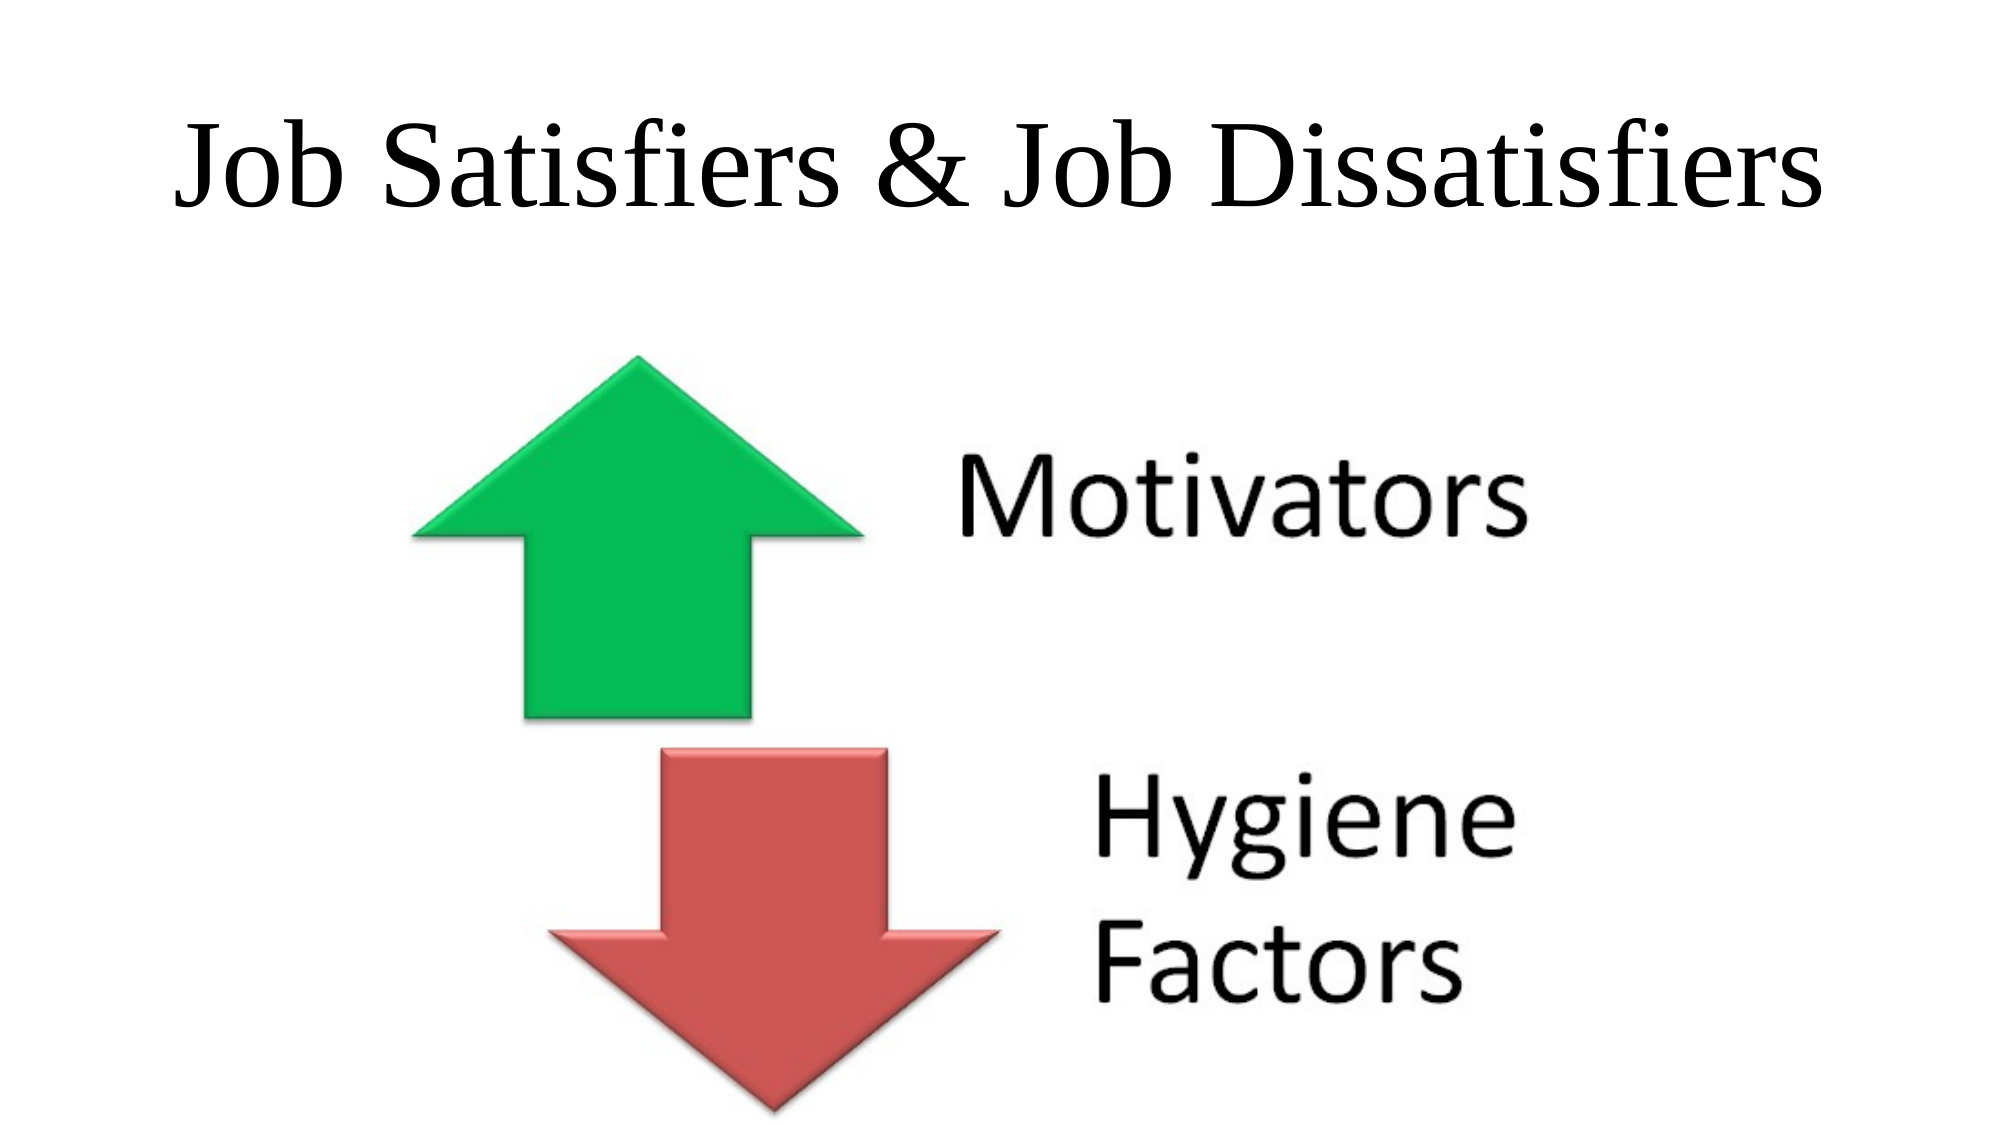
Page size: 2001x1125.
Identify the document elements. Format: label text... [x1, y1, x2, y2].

text_box [408, 355, 1529, 1124]
title Job Satisfiers & Job Dissatisfiers [171, 79, 1829, 270]
